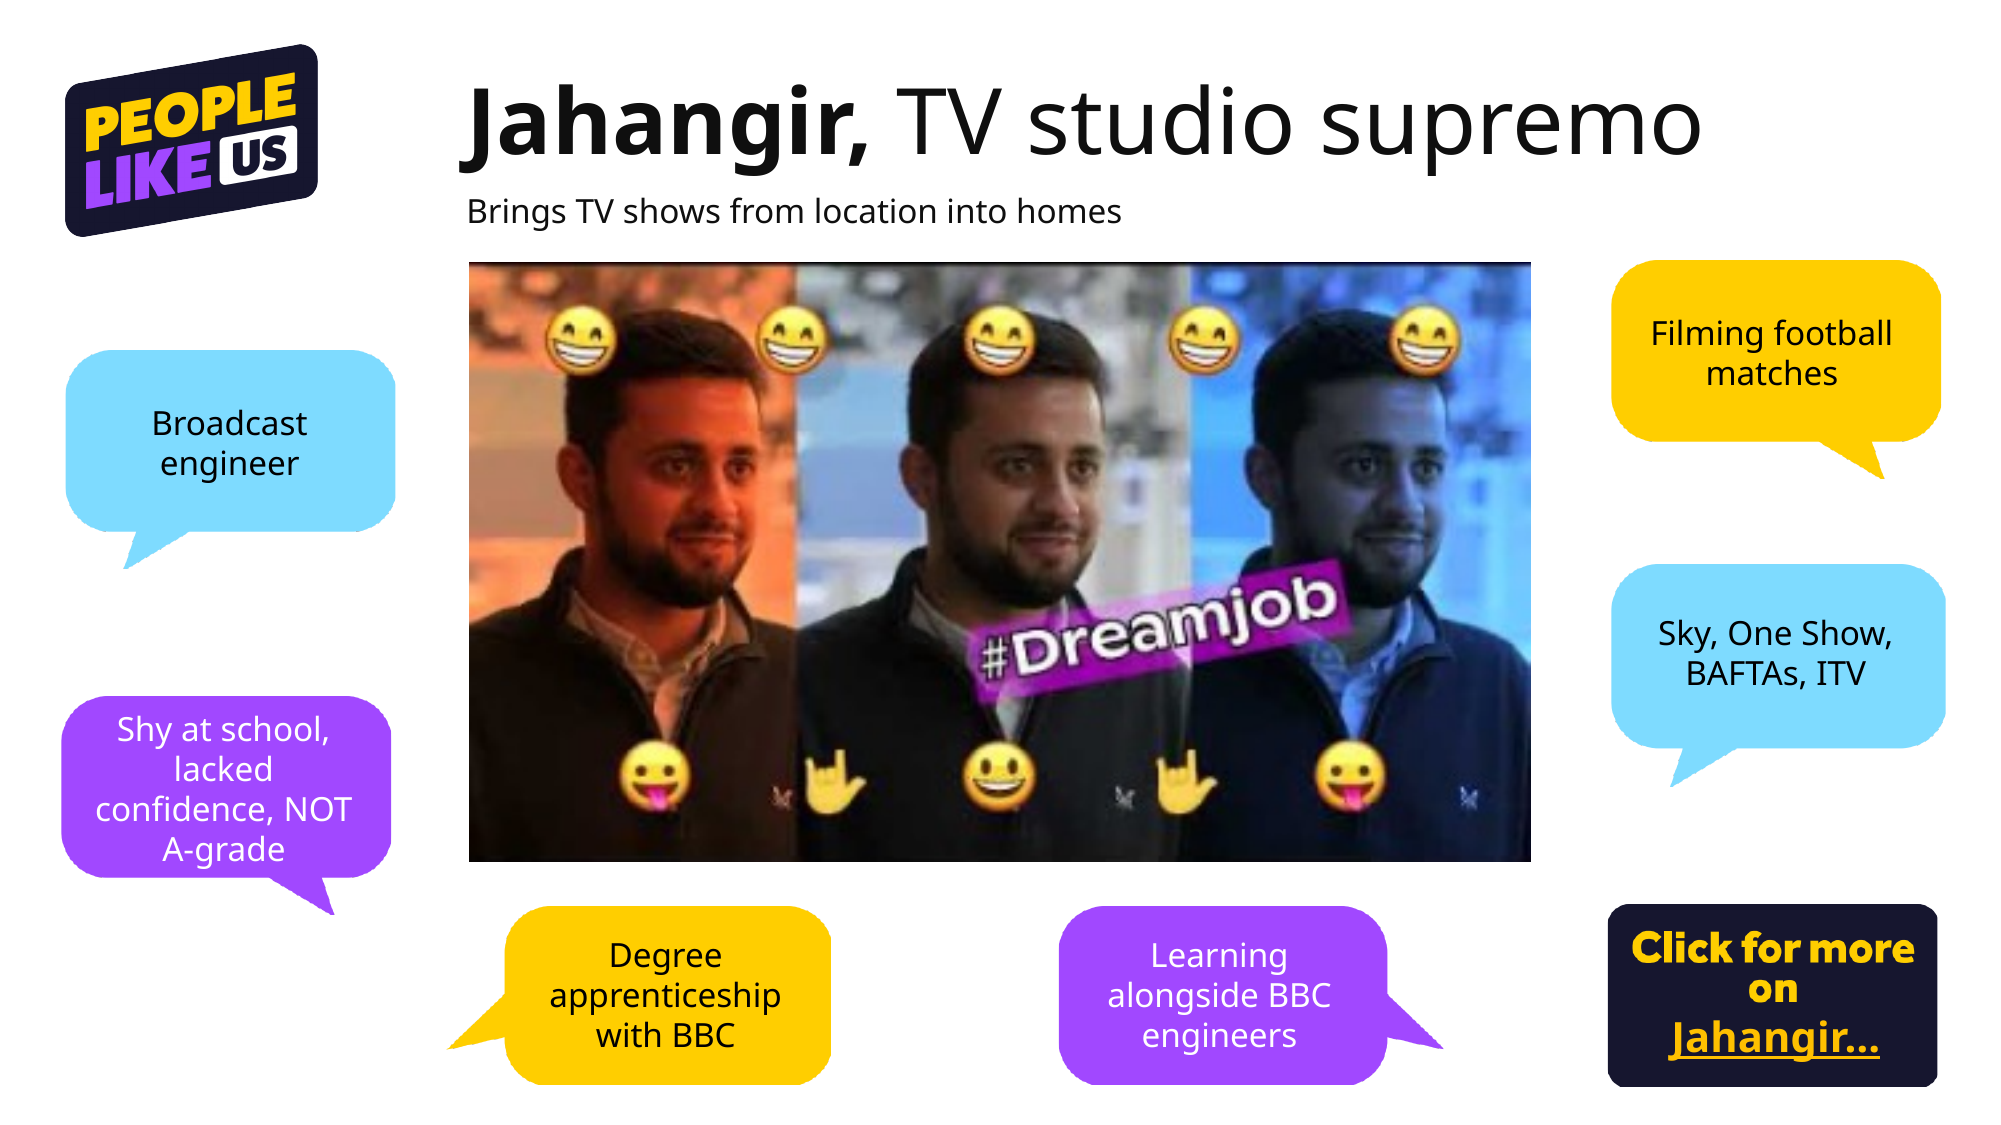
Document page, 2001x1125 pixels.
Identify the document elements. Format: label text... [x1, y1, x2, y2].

text_box [1593, 870, 1947, 1125]
text_box Broadcast engineer [70, 357, 389, 528]
text_box Shy at school, lacked confidence, NOT A-grade [64, 695, 384, 881]
text_box Learning alongside BBC engineers [1060, 905, 1380, 1083]
text_box Filming football matches [1608, 261, 1936, 444]
text_box Degree apprenticeship with BBC [506, 905, 826, 1083]
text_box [468, 262, 1532, 863]
picture [65, 44, 318, 237]
text_box Jahangir… [1645, 1003, 1907, 1076]
text_box Sky, One Show, BAFTAs, ITV [1616, 561, 1936, 744]
list Jahangir, TV studio supremo Brings TV shows from location into homes [466, 75, 1872, 263]
